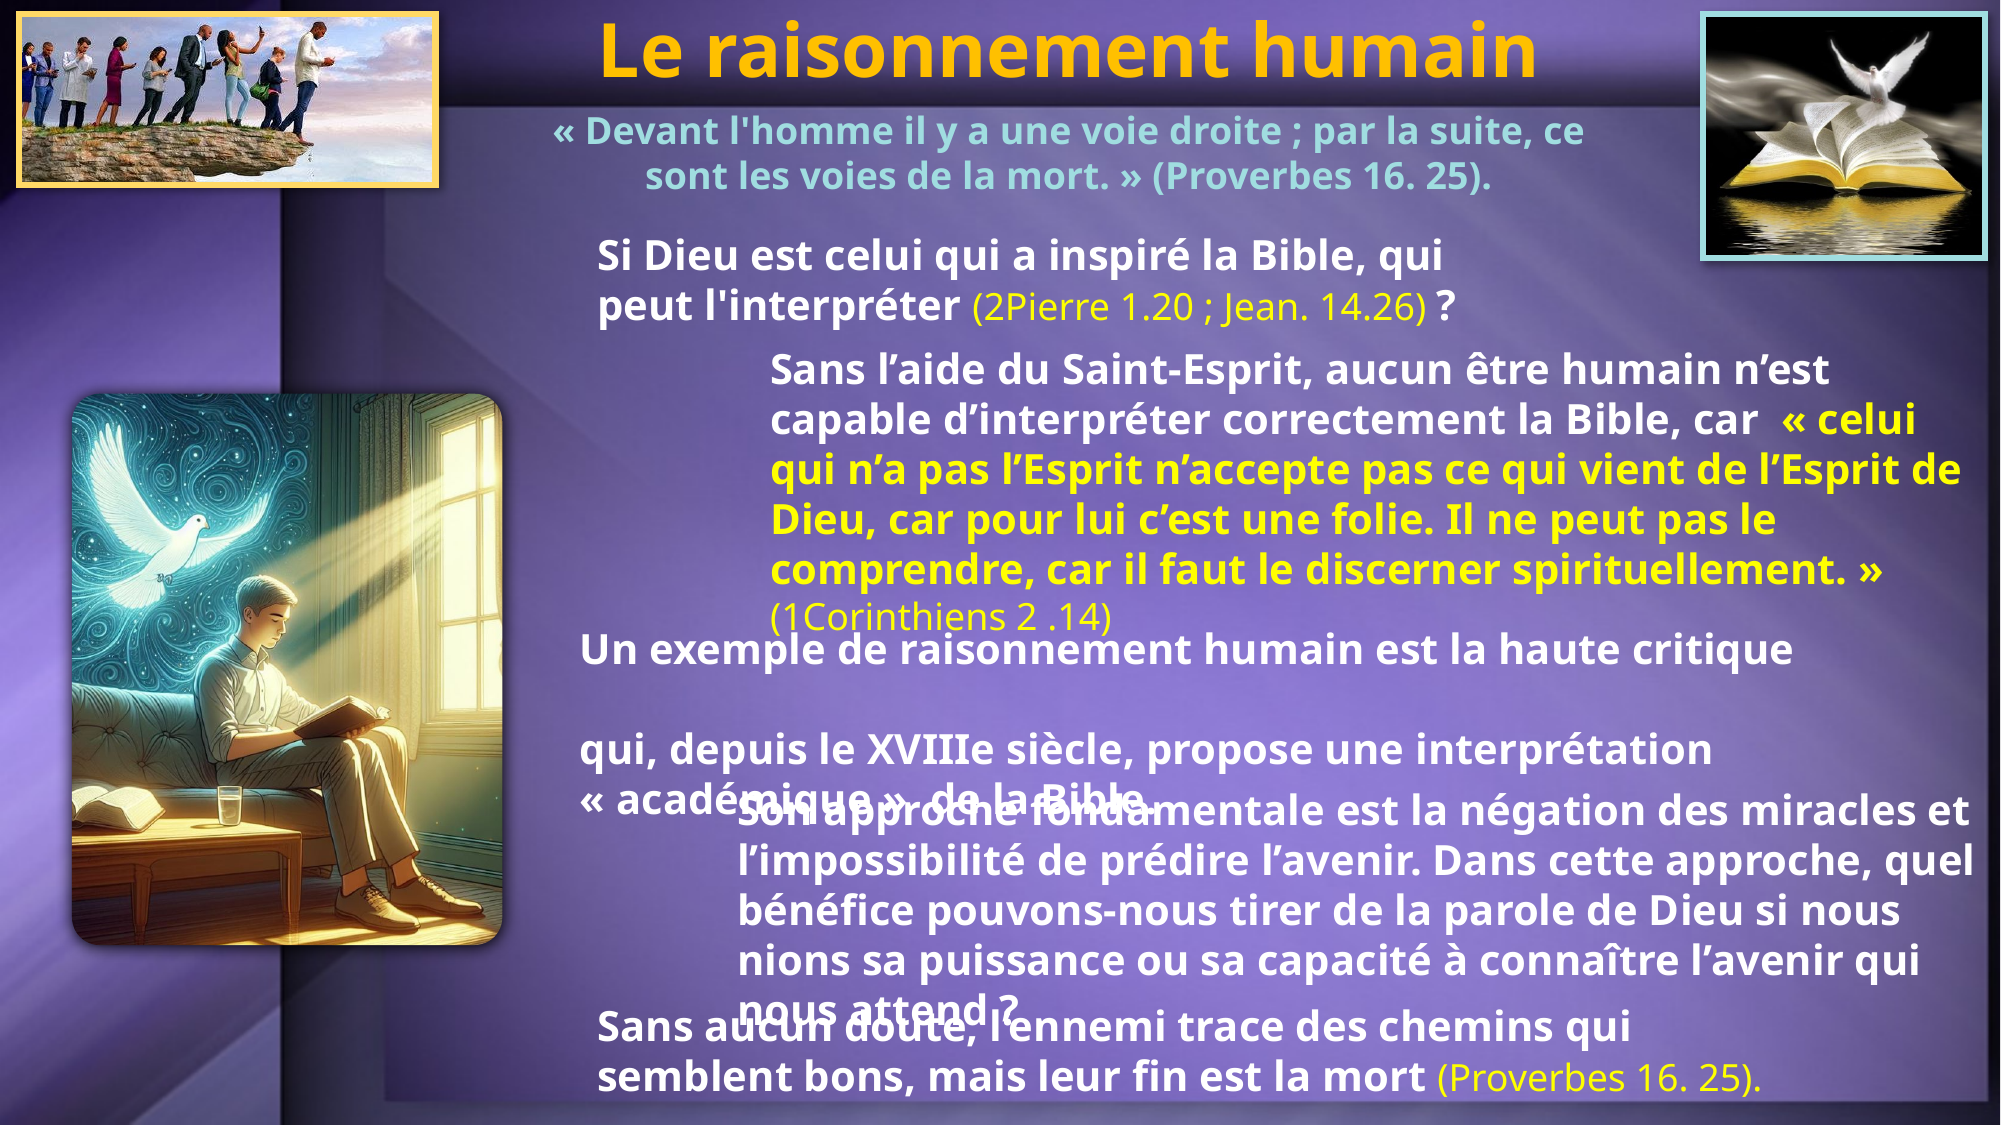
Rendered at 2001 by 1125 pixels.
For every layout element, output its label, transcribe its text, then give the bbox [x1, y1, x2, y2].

text_box Son approche fondamentale est la négation des miracles et l’impossibilité de prédire l’avenir. Dans cette approche, quel bénéfice pouvons-nous tirer de la parole de Dieu si nous nions sa puissance ou sa capacité à connaître l’avenir qui nous attend ? [722, 776, 2000, 1042]
picture [1705, 16, 1983, 256]
text_box Si Dieu est celui qui a inspiré la Bible, qui peut l'interpréter (2Pierre 1.20 ; Jean. 14.26) ? [582, 221, 1516, 337]
text_box Le raisonnement humain [432, 0, 1706, 100]
picture [0, 0, 2001, 1125]
text_box Sans aucun doute, l’ennemi trace des chemins qui semblent bons, mais leur fin est la mort (Proverbes 16. 25). [582, 991, 1828, 1107]
text_box Sans l’aide du Saint-Esprit, aucun être humain n’est capable d’interpréter correctement la Bible, car « celui qui n’a pas l’Esprit n’accepte pas ce qui vient de l’Esprit de Dieu, car pour lui c’est une folie. Il ne peut pas le comprendre, car il faut le discerner spirituellement. » (1Corinthiens 2 .14) [755, 335, 2000, 646]
text_box « Devant l'homme il y a une voie droite ; par la suite, ce sont les voies de la mort. » (Proverbes 16. 25). [513, 99, 1626, 205]
picture [21, 16, 433, 183]
text_box Un exemple de raisonnement humain est la haute critique qui, depuis le XVIIIe siècle, propose une interprétation « académique » de la Bible. [565, 615, 1810, 831]
